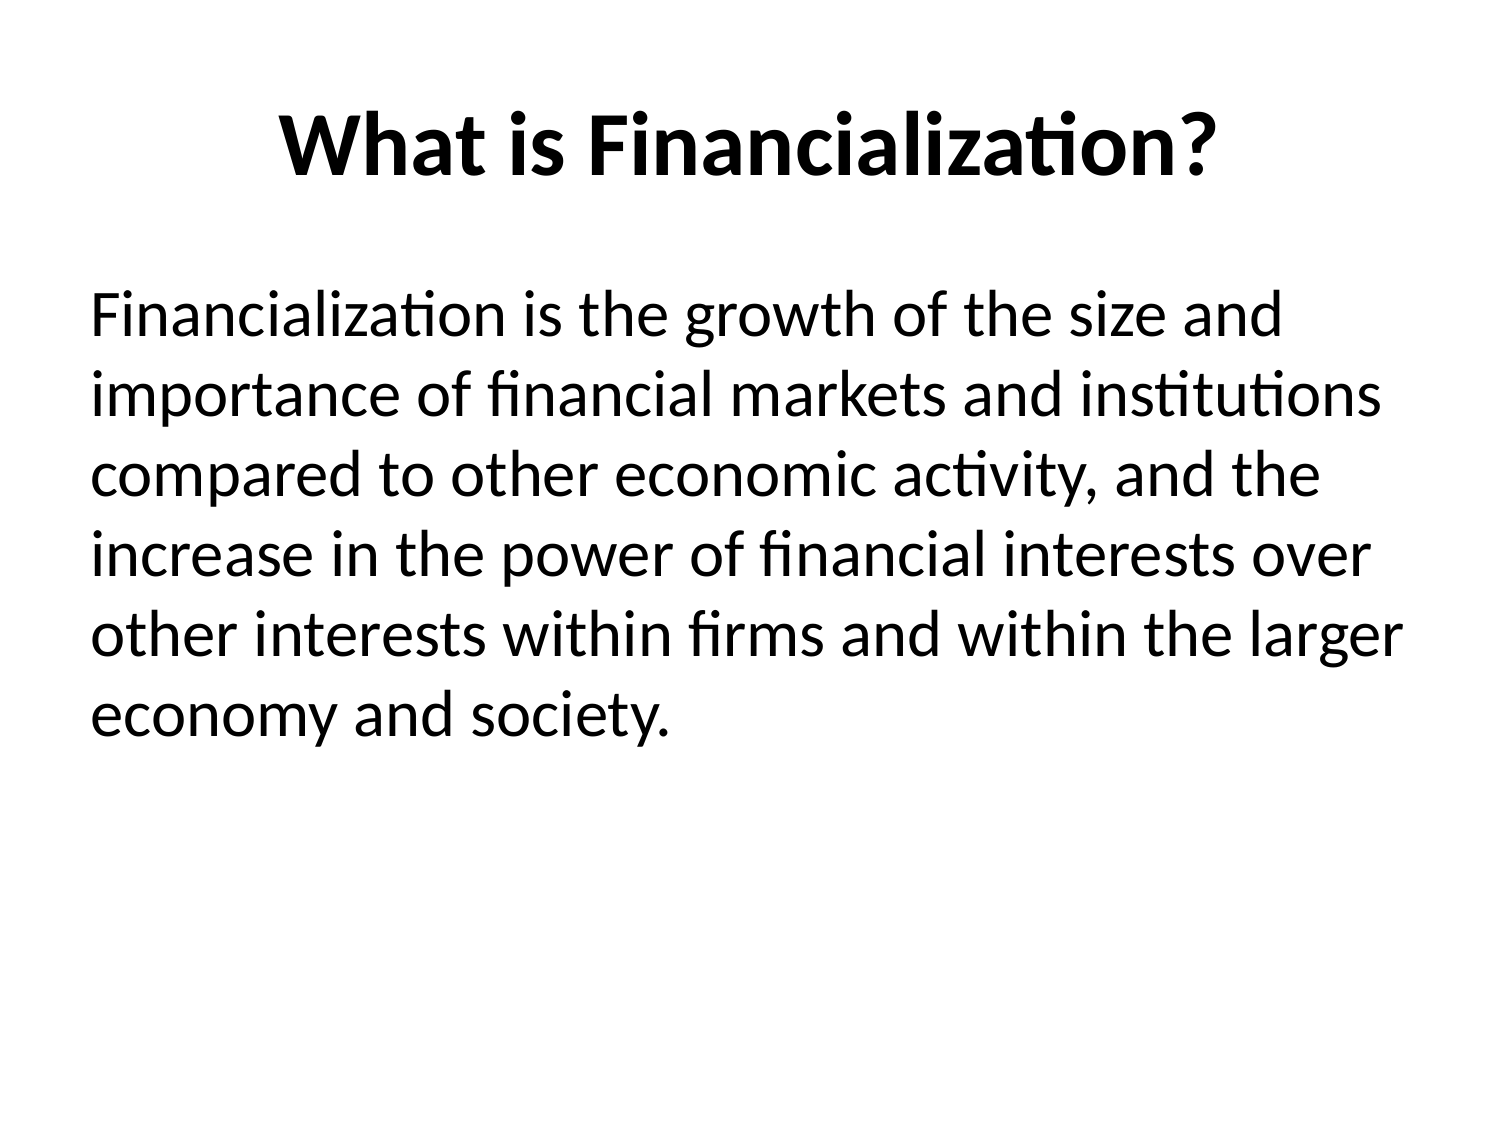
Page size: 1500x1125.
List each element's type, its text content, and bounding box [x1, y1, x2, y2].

title What is Financialization? [75, 45, 1425, 233]
list Financialization is the growth of the size and importance of financial markets and institutions compared to other economic activity, and the increase in the power of financial interests over other interests within firms and within the larger economy and society. [75, 262, 1425, 1005]
